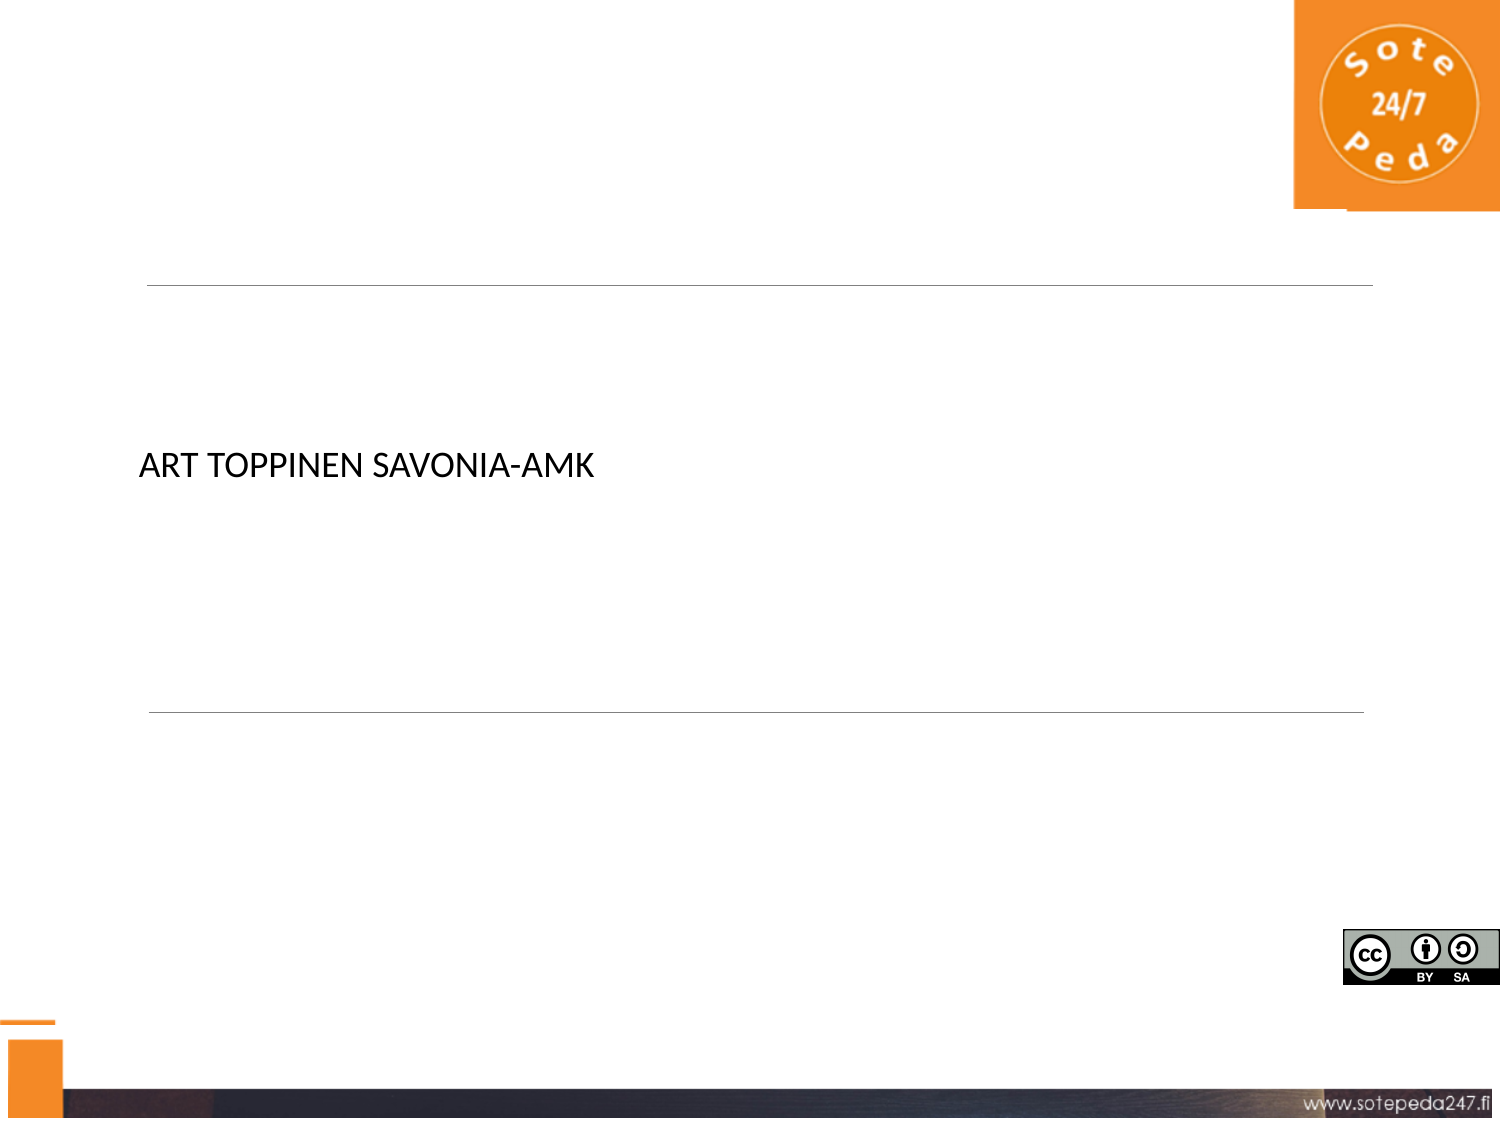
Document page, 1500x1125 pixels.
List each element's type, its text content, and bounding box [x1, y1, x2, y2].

picture [0, 0, 1500, 1125]
text_box ART TOPPINEN SAVONIA-AMK [123, 432, 668, 493]
title Arto Toppinen Savonia-amk [79, 225, 1374, 577]
